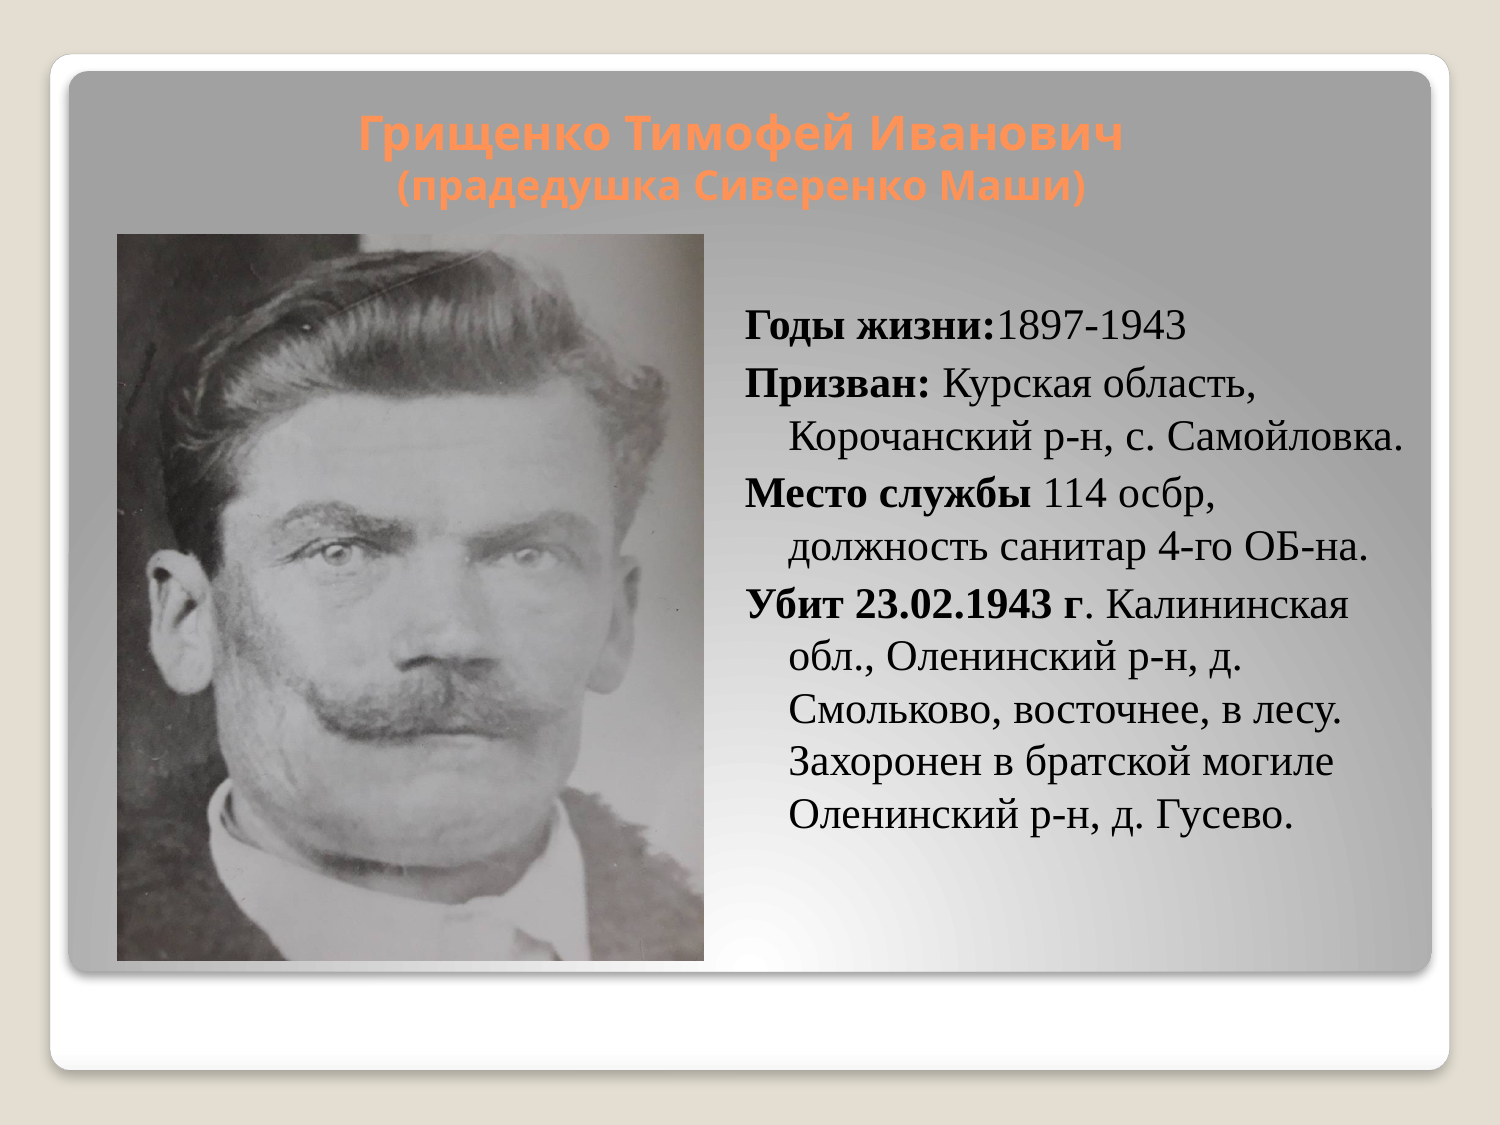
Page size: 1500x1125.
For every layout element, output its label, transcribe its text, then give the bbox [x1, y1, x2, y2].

list Годы жизни:1897-1943 Призван: Курская область, Корочанский р-н, с. Самойловка. Место службы 114 осбр, должность санитар 4-го ОБ-на. Убит 23.02.1943 г. Калининская обл., Оленинский р-н, д. Смольково, восточнее, в лесу. Захоронен в братской могиле Оленинский р-н, д. Гусево. [714, 281, 1430, 969]
title Грищенко Тимофей Иванович (прадедушка Сиверенко Маши) [70, 93, 1413, 217]
picture [116, 234, 704, 962]
